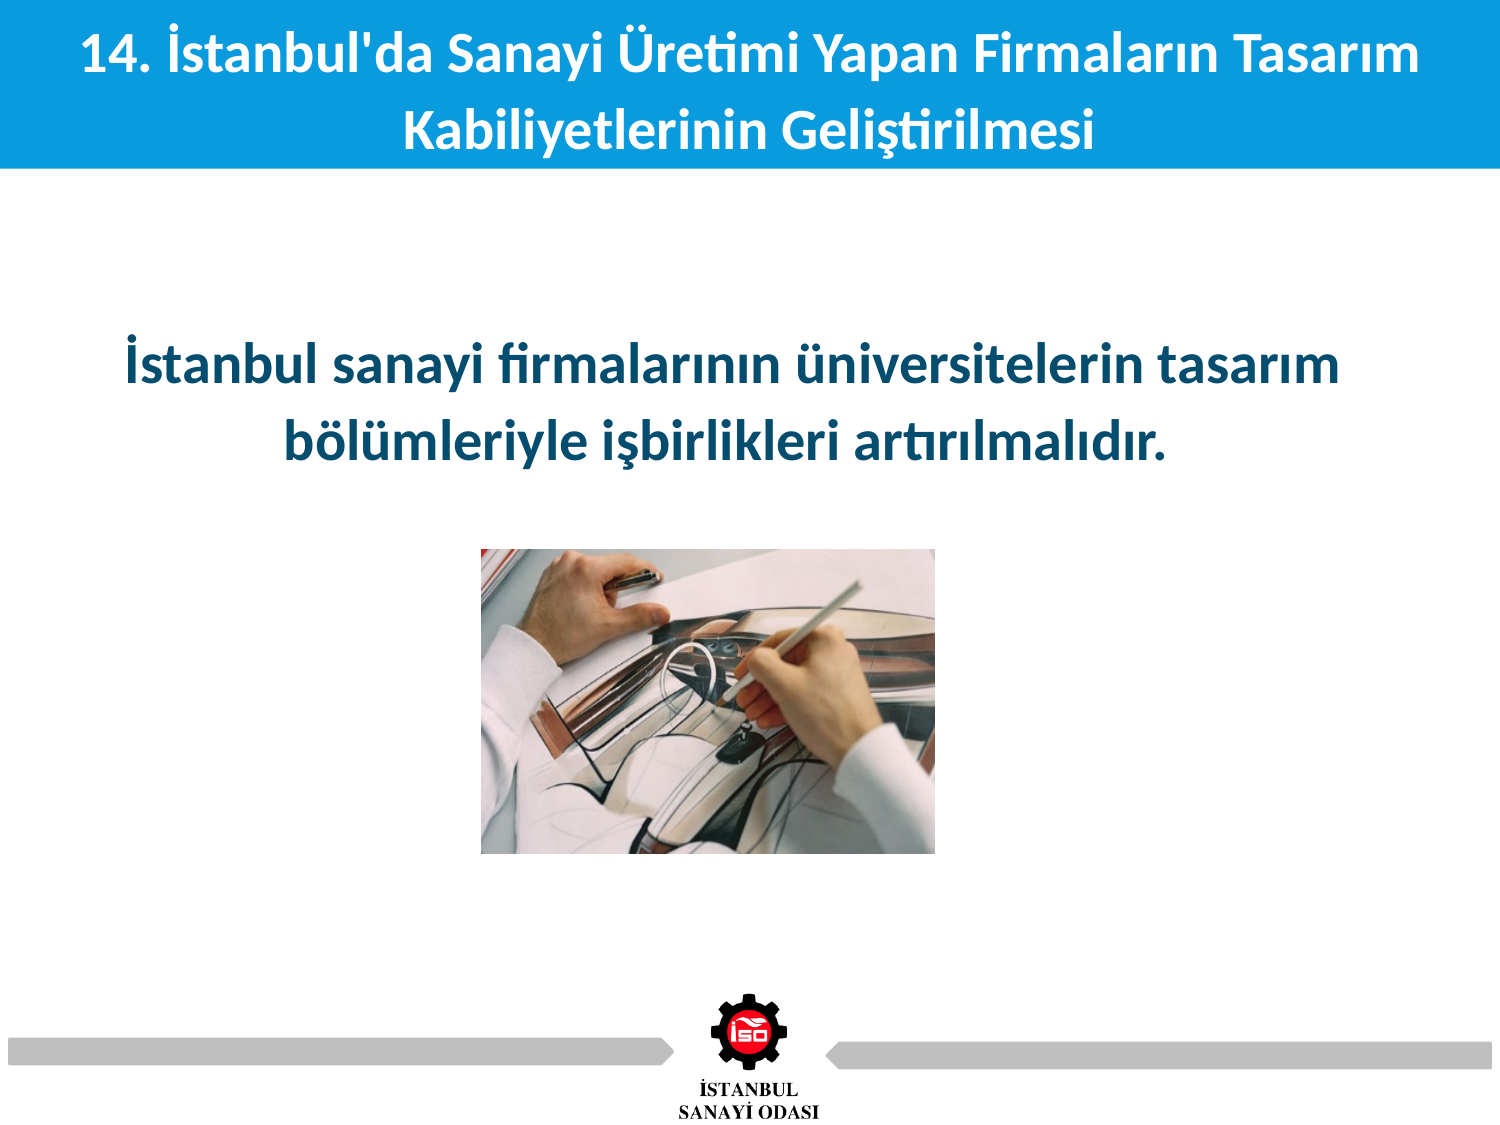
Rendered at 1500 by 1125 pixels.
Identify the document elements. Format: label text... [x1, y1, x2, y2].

picture [481, 549, 935, 854]
text_box [832, 1041, 1492, 1070]
picture [673, 985, 827, 1125]
text_box 14. İstanbul'da Sanayi Üretimi Yapan Firmaların Tasarım Kabiliyetlerinin Geliştirilmesi [0, 0, 1500, 169]
text_box İstanbul sanayi firmalarının üniversitelerin tasarım bölümleriyle işbirlikleri artırılmalıdır. [0, 310, 1466, 480]
text_box [8, 1037, 666, 1066]
